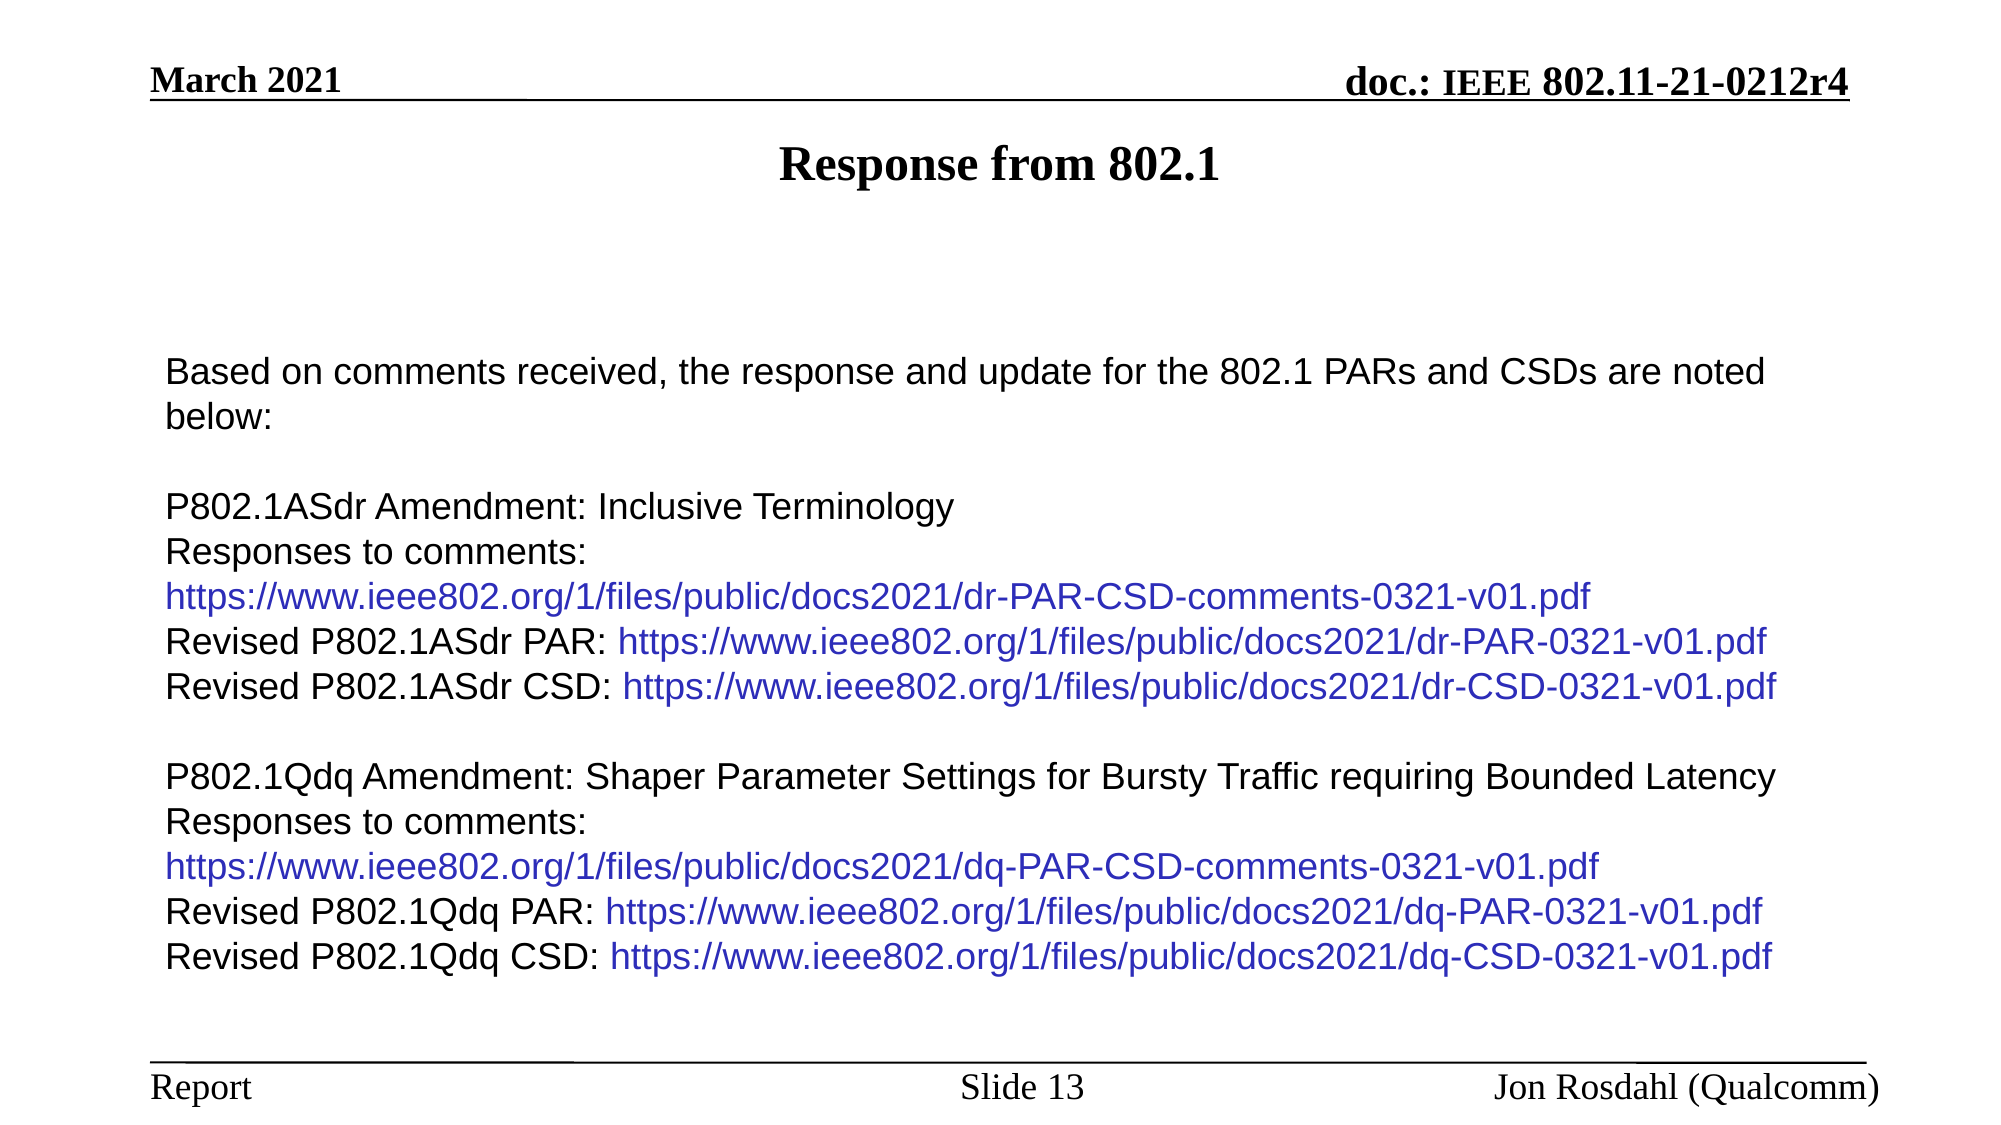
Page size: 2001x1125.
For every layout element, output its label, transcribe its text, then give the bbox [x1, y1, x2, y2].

list Based on comments received, the response and update for the 802.1 PARs and CSDs are noted below: P802.1ASdr Amendment: Inclusive Terminology Responses to comments: https://www.ieee802.org/1/files/public/docs2021/dr-PAR-CSD-comments-0321-v01.pdf Revised P802.1ASdr PAR: https://www.ieee802.org/1/files/public/docs2021/dr-PAR-0321-v01.pdf Revised P802.1ASdr CSD: https://www.ieee802.org/1/files/public/docs2021/dr-CSD-0321-v01.pdf P802.1Qdq Amendment: Shaper Parameter Settings for Bursty Traffic requiring Bounded Latency Responses to comments: https://www.ieee802.org/1/files/public/docs2021/dq-PAR-CSD-comments-0321-v01.pdf Revised P802.1Qdq PAR: https://www.ieee802.org/1/files/public/docs2021/dq-PAR-0321-v01.pdf Revised P802.1Qdq CSD: https://www.ieee802.org/1/files/public/docs2021/dq-CSD-0321-v01.pdf [149, 335, 1850, 989]
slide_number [149, 49, 431, 100]
slide_number Slide 13 [950, 1061, 1095, 1125]
title Response from 802.1 [149, 112, 1850, 209]
footer Jon Rosdahl (Qualcomm) [1436, 1061, 1881, 1108]
